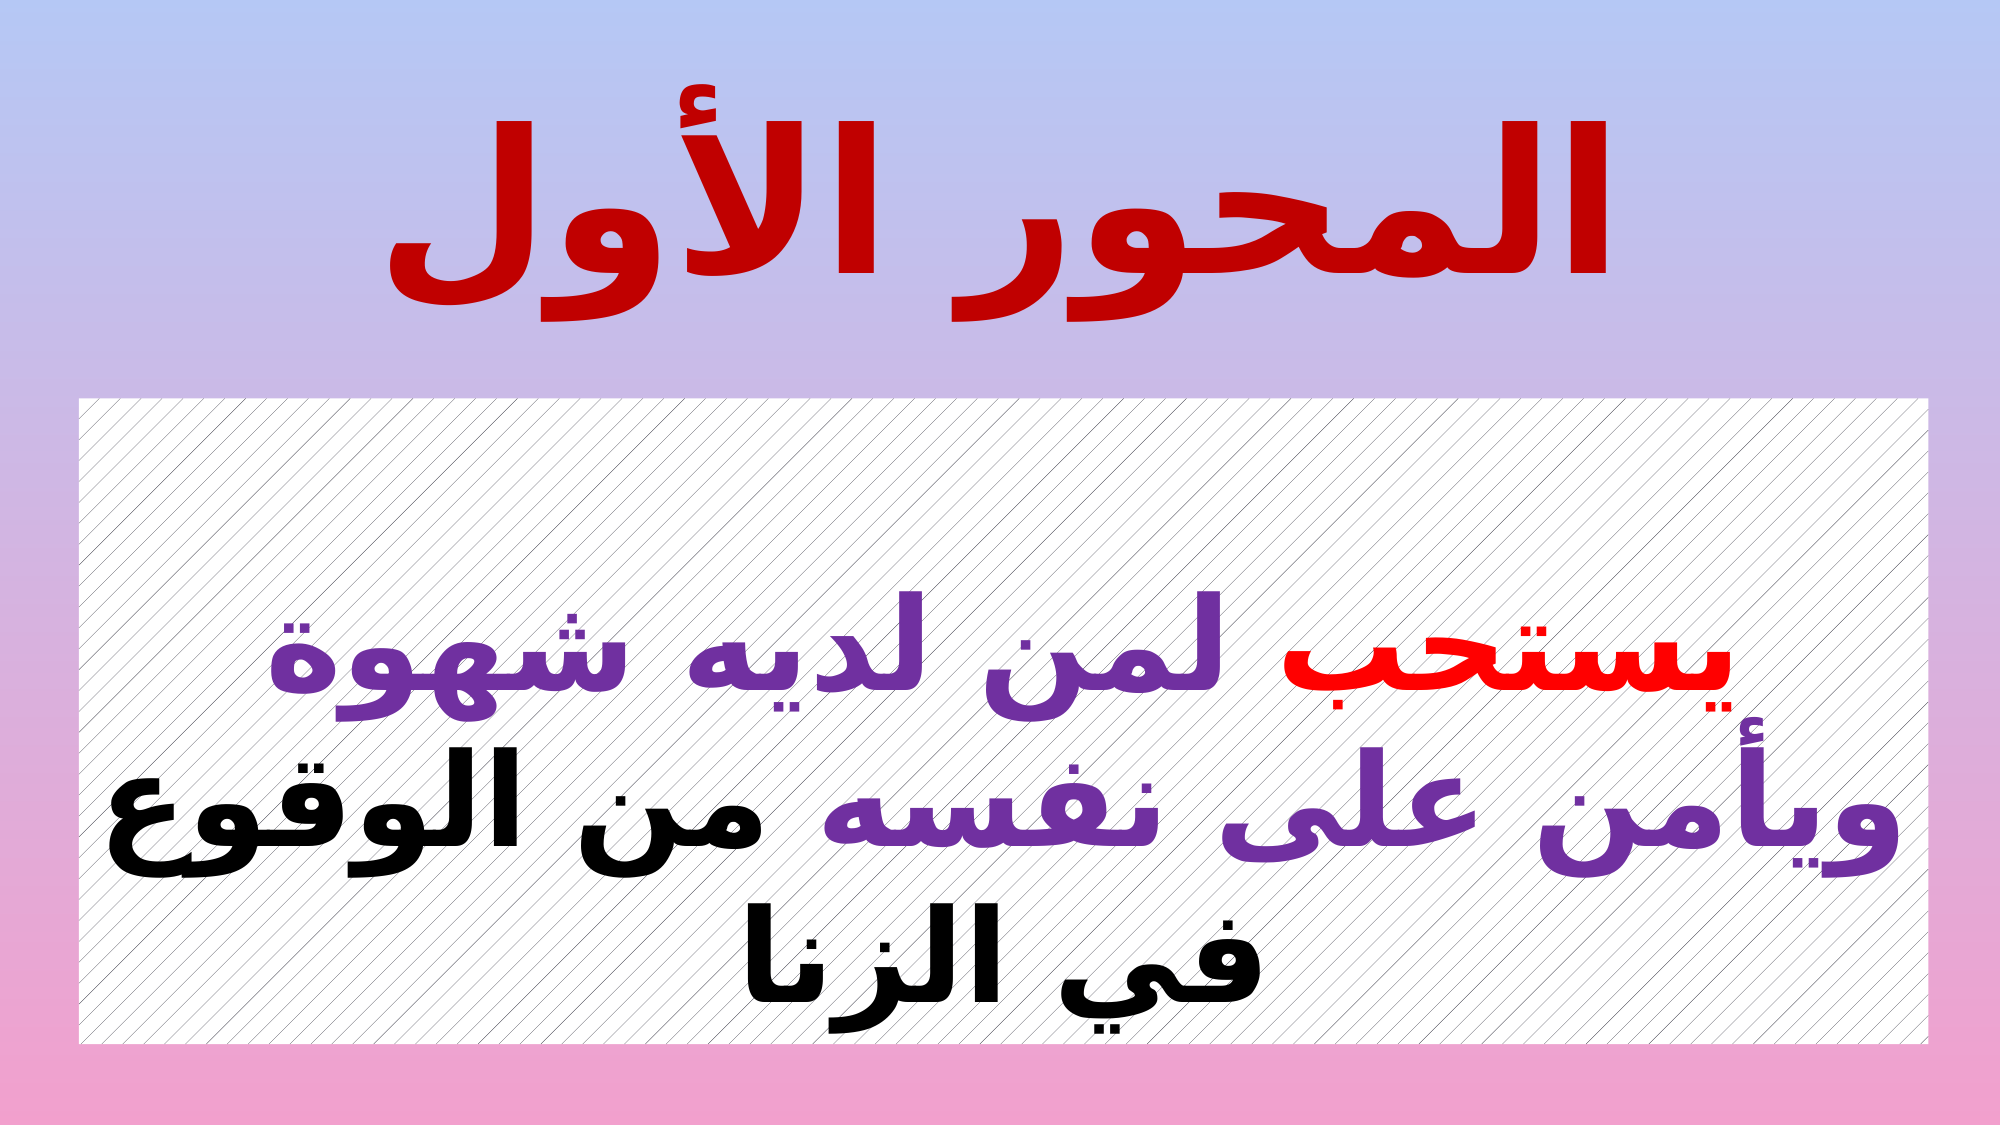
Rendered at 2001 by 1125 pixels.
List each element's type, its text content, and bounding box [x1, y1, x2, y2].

title المحور الأول [174, 31, 1825, 386]
list يستحب لمن لديه شهوة ويأمن على نفسه من الوقوع في الزنا [78, 398, 1929, 1045]
